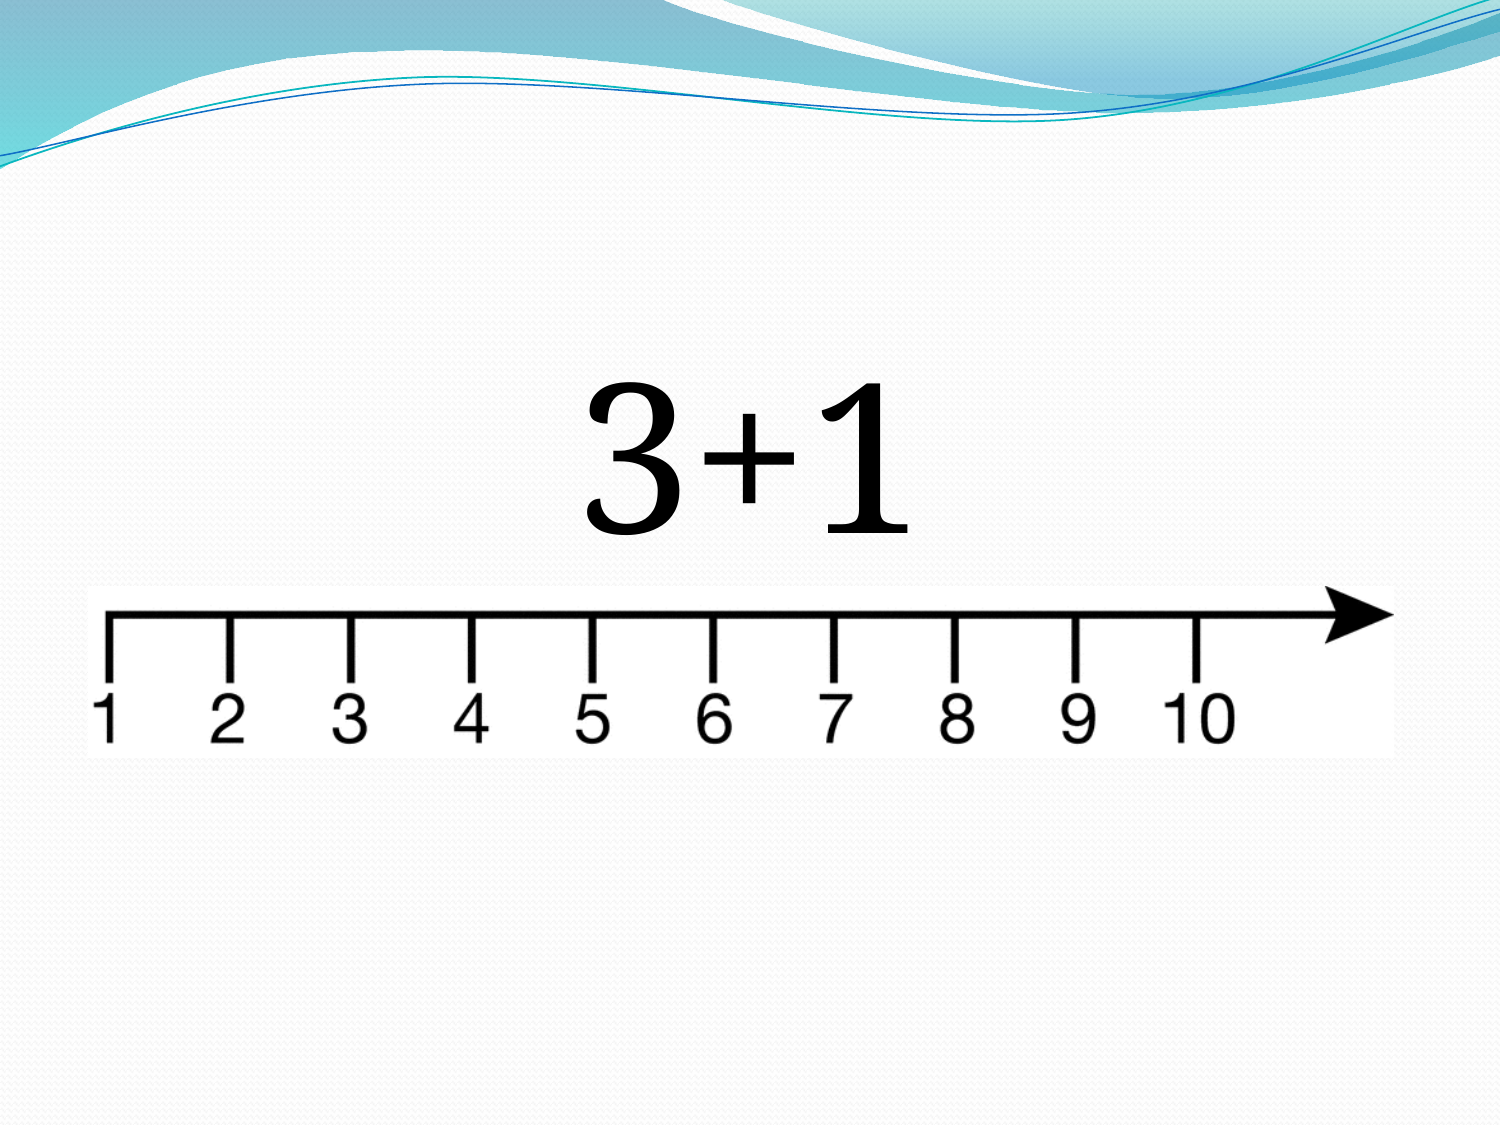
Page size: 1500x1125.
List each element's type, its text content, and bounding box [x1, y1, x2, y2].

picture [88, 585, 1394, 759]
list 3+1 [75, 317, 1425, 1038]
